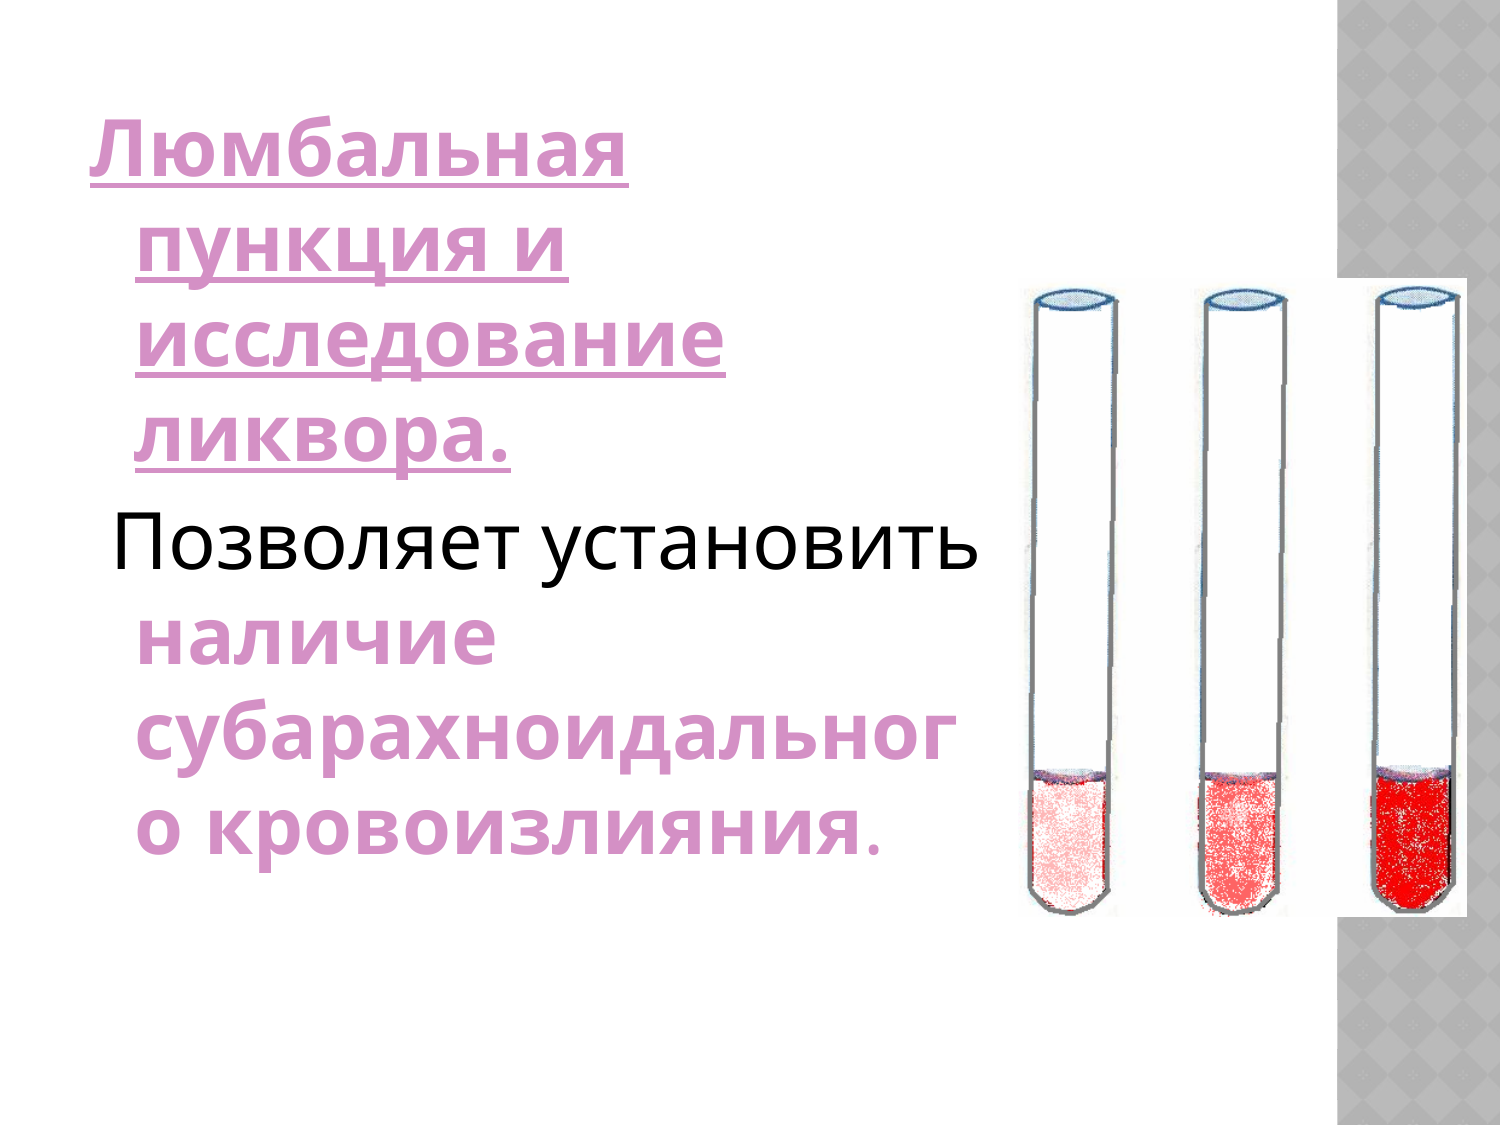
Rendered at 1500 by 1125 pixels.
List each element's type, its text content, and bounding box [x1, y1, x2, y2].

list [1018, 278, 1468, 918]
list Люмбальная пункция и исследование ликвора. Позволяет установить наличие субарахноидального кровоизлияния. [75, 90, 1010, 1006]
